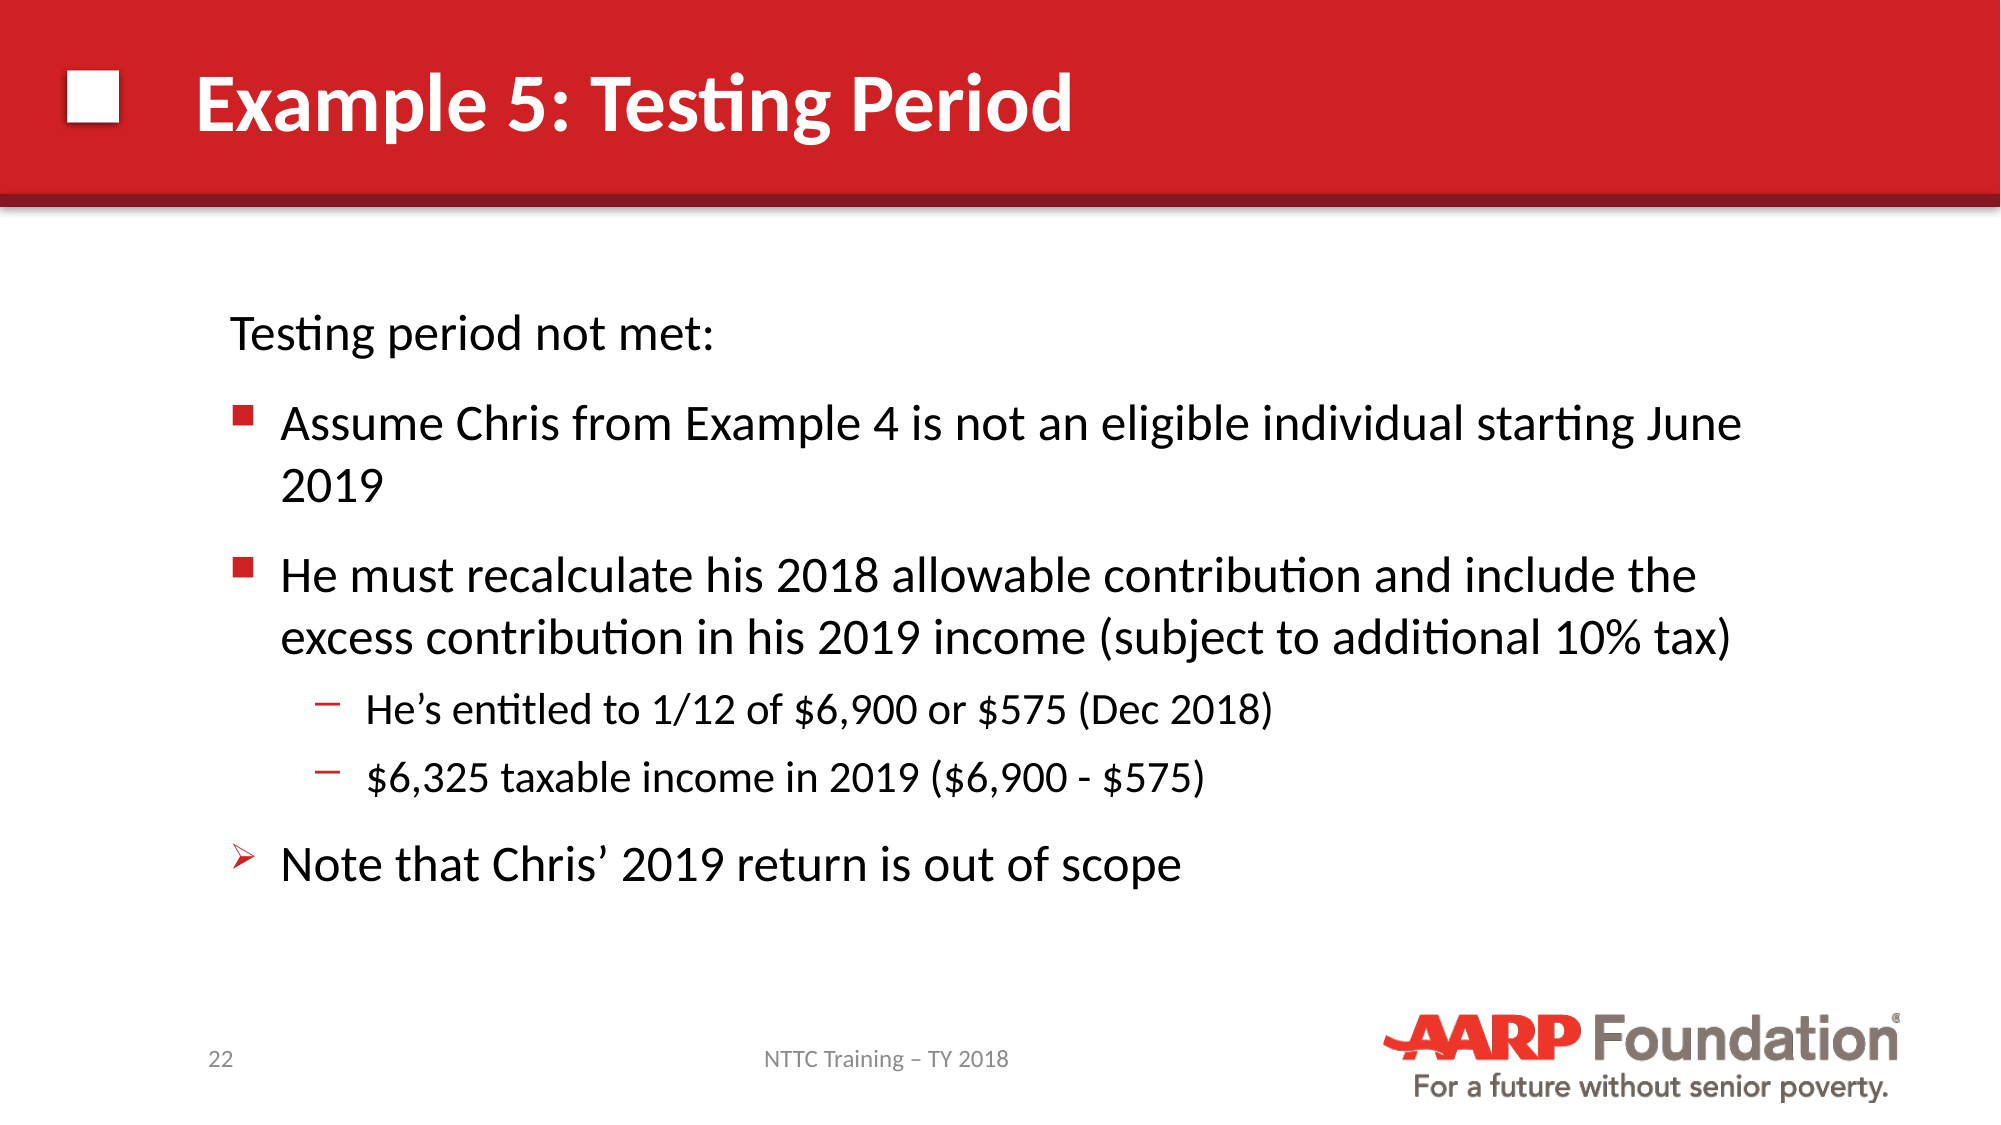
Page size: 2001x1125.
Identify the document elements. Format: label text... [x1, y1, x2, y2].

slide_number 22 [99, 1027, 254, 1088]
list Testing period not met: Assume Chris from Example 4 is not an eligible individual starting June 2019 He must recalculate his 2018 allowable contribution and include the excess contribution in his 2019 income (subject to additional 10% tax) He’s entitled to 1/12 of $6,900 or $575 (Dec 2018) $6,325 taxable income in 2019 ($6,900 - $575) Note that Chris’ 2019 return is out of scope [209, 288, 1810, 949]
footer NTTC Training – TY 2018 [570, 1027, 1204, 1088]
title Example 5: Testing Period [174, 4, 1775, 193]
